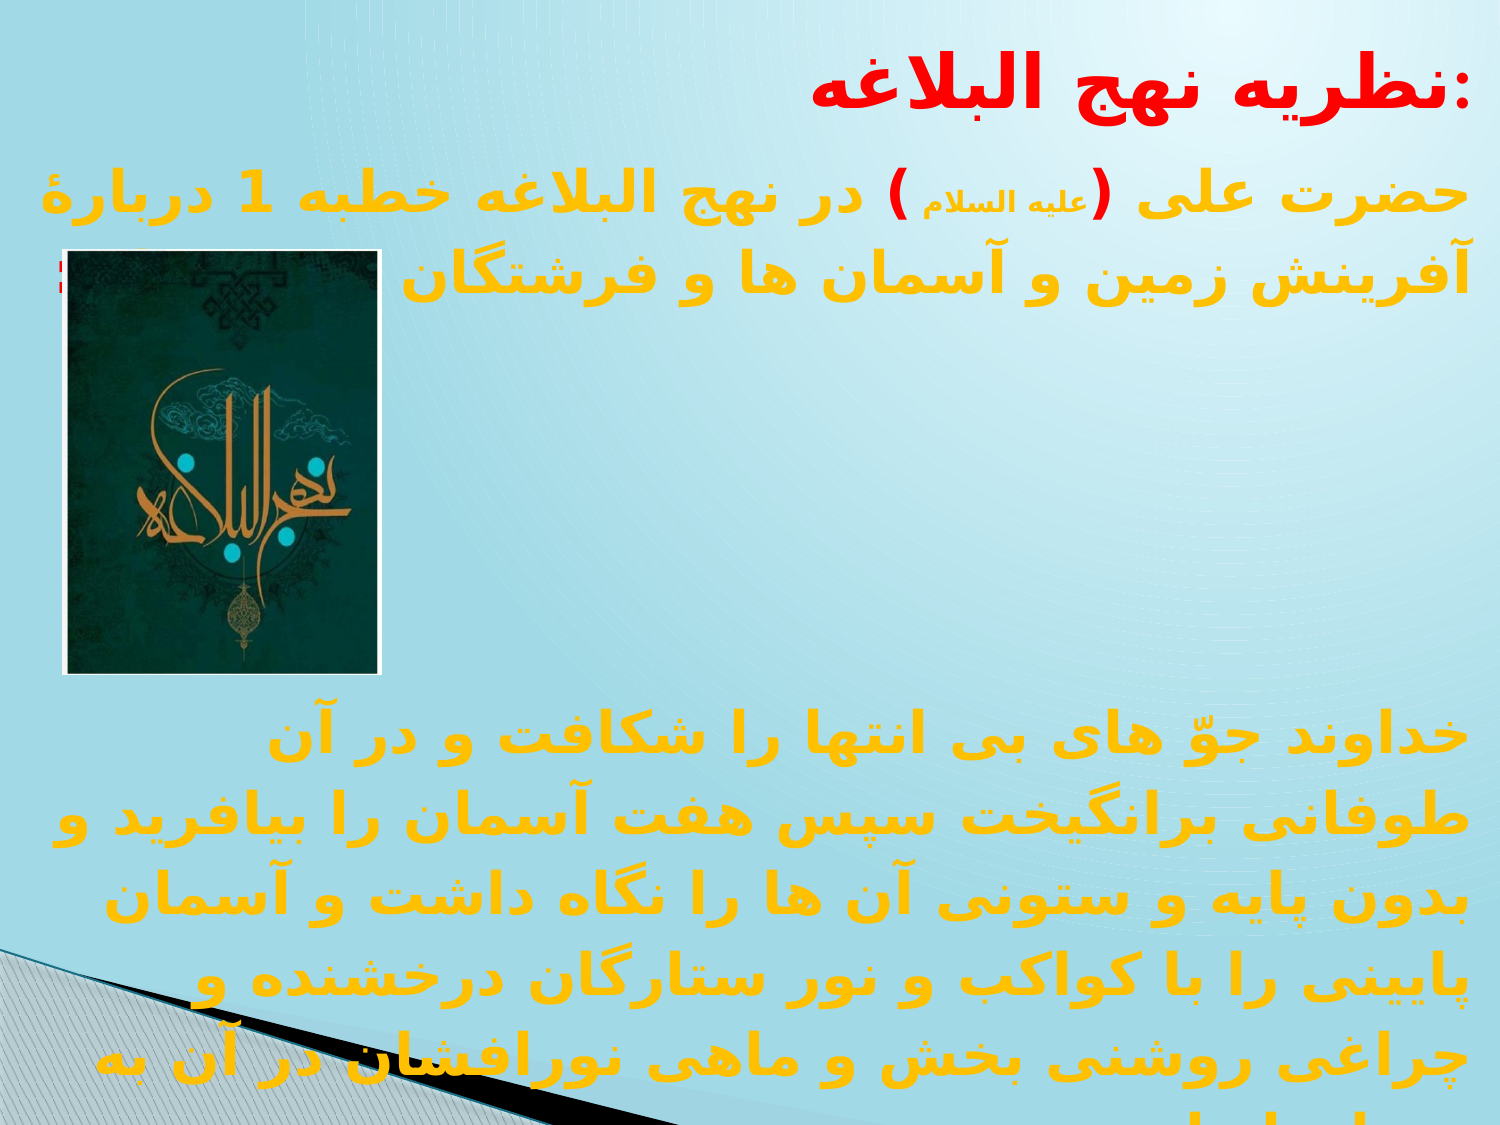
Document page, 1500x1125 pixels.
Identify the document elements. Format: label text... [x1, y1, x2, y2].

picture [62, 249, 383, 676]
list نظریه نهج البلاغه: حضرت علی (علیه السلام ) در نهج البلاغه خطبه 1 دربارۀ آفرینش زمین و آسمان ها و فرشتگان می فرماید: خداوند جوّ های بی انتها را شکافت و در آن طوفانی برانگیخت سپس هفت آسمان را بیافرید و بدون پایه و ستونی آن ها را نگاه داشت و آسمان پایینی را با کواکب و نور ستارگان درخشنده و چراغی روشنی بخش و ماهی نورافشان در آن به جریان انداخت. [12, 12, 1488, 1113]
